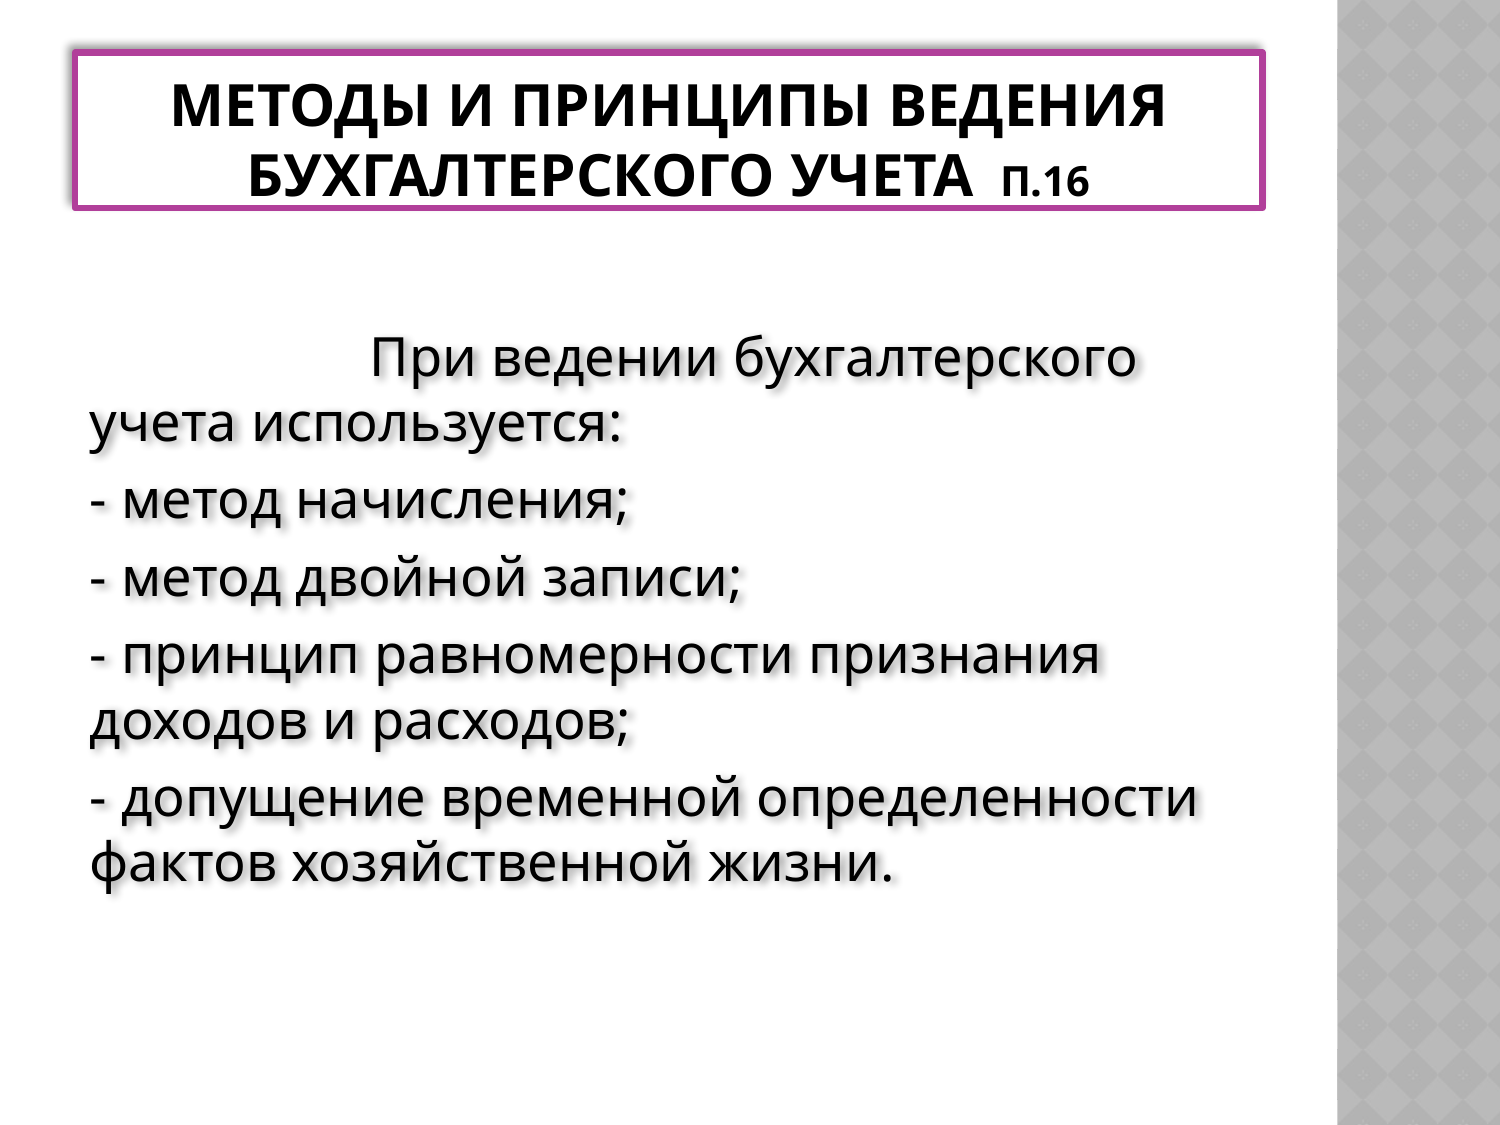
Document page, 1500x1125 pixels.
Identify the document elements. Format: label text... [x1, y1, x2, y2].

list При ведении бухгалтерского учета используется: - метод начисления; - метод двойной записи; - принцип равномерности признания доходов и расходов; - допущение временной определенности фактов хозяйственной жизни. [75, 314, 1263, 953]
title Методы и принципы ведения бухгалтерского учета п.16 [72, 49, 1266, 211]
